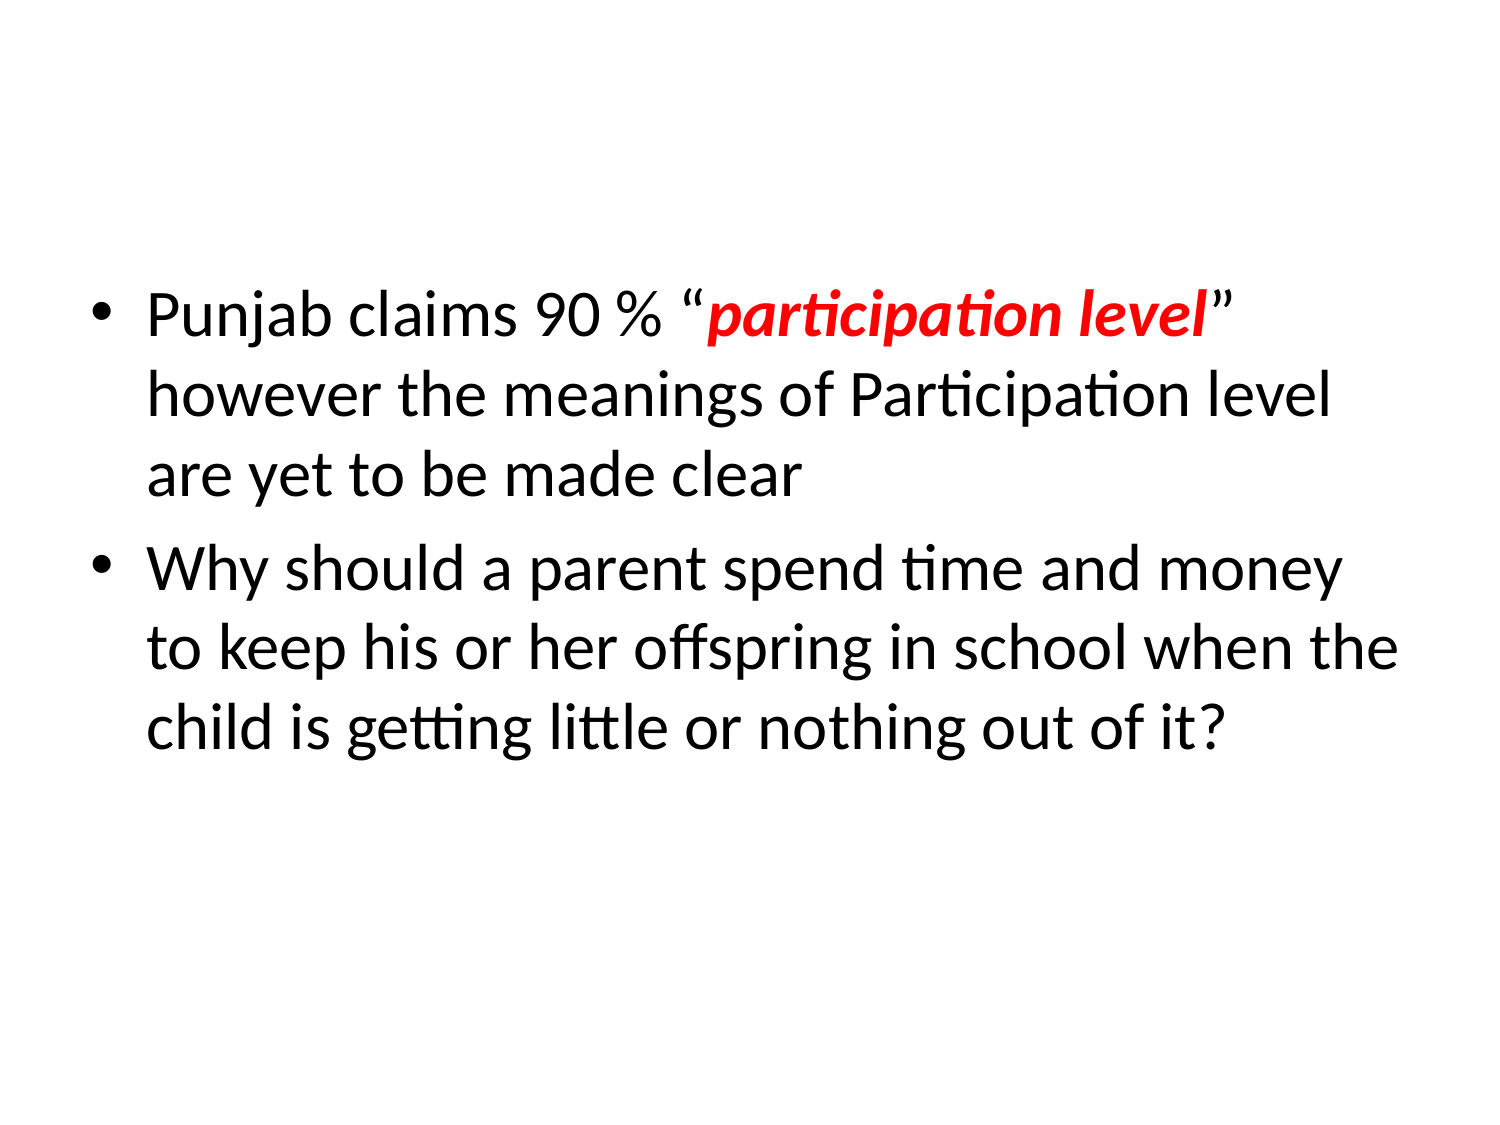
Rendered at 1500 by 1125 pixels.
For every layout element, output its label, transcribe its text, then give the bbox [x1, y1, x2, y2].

list Punjab claims 90 % “participation level” however the meanings of Participation level are yet to be made clear Why should a parent spend time and money to keep his or her offspring in school when the child is getting little or nothing out of it? [75, 262, 1425, 1005]
